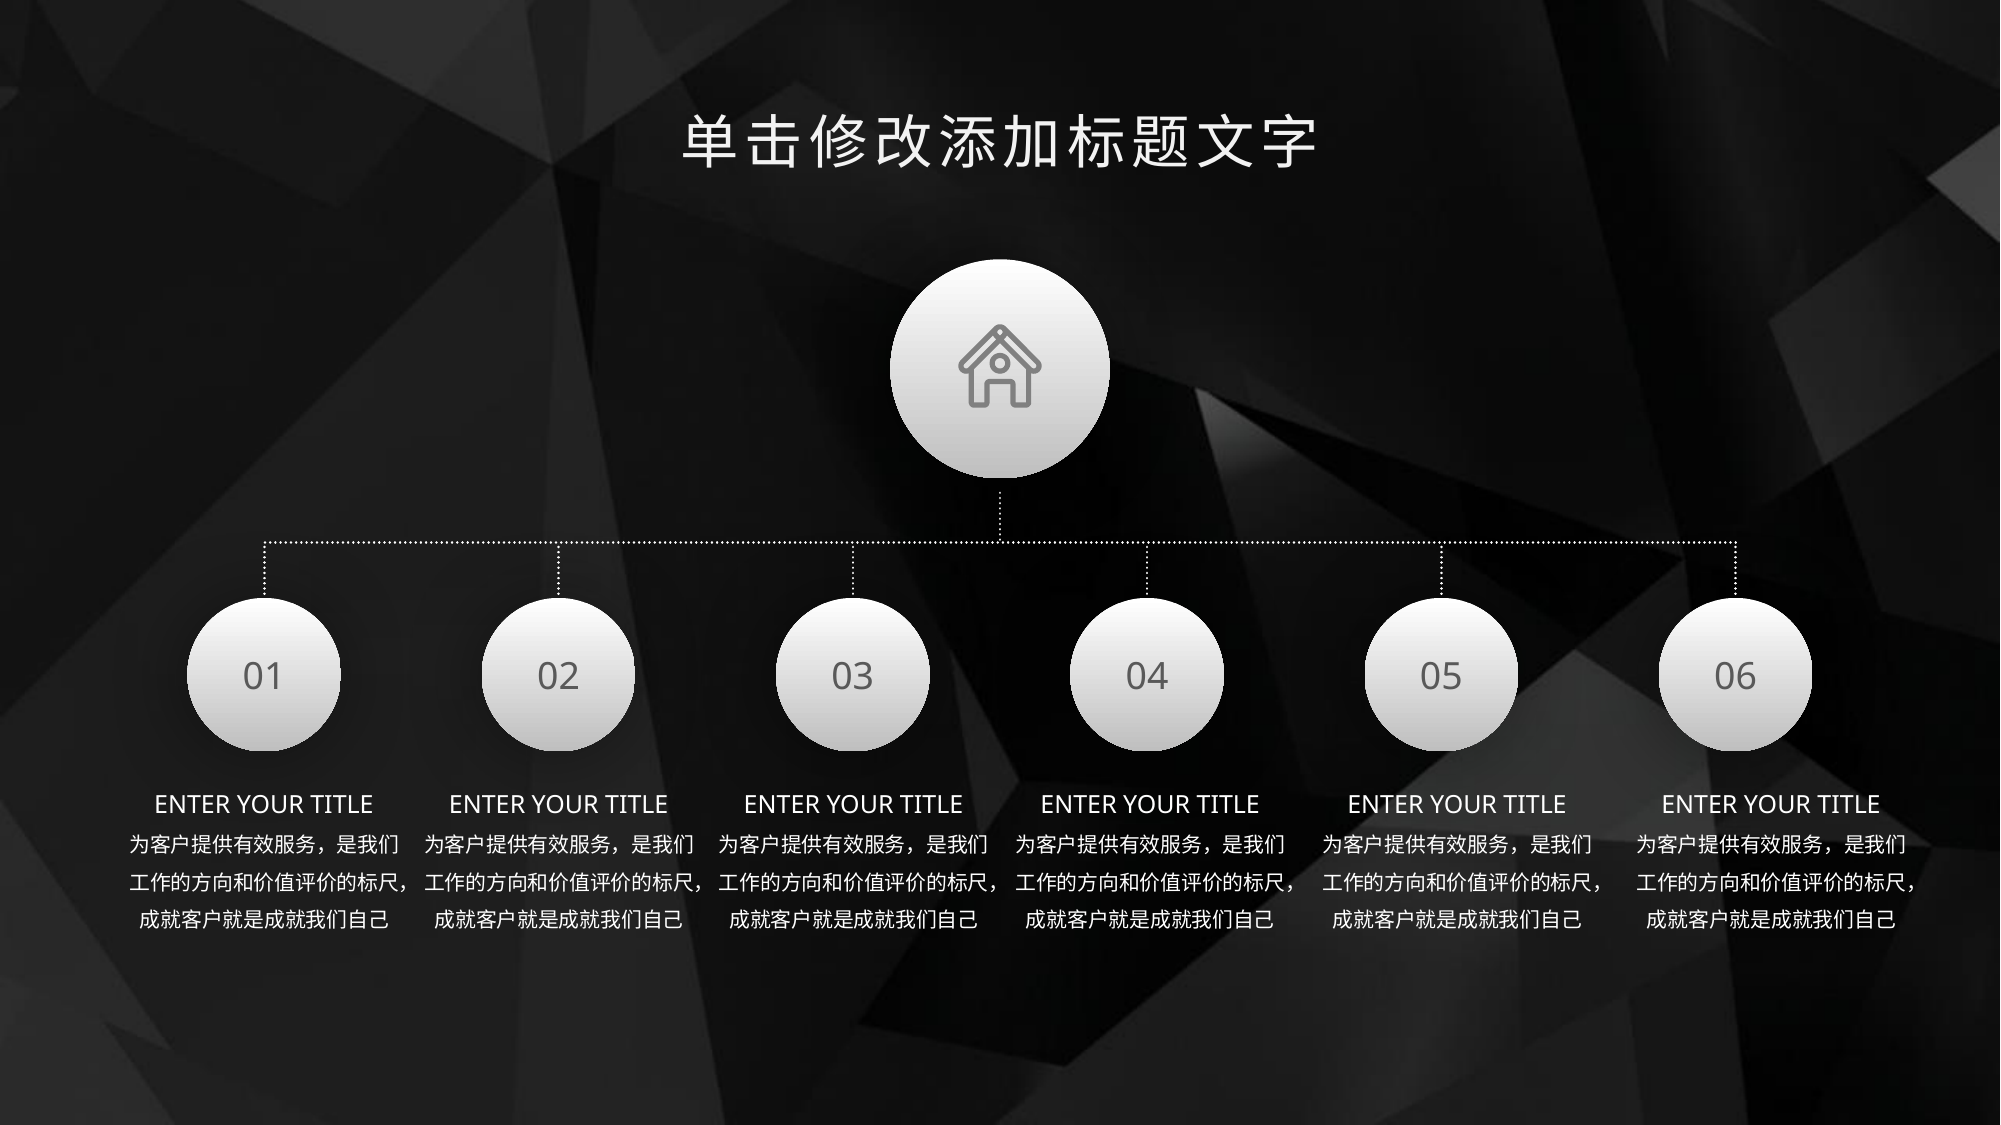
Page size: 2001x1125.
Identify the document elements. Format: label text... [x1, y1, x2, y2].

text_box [406, 765, 701, 941]
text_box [1304, 765, 1610, 941]
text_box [701, 765, 997, 941]
text_box 单击修改添加标题文字 [580, 97, 1420, 183]
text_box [1618, 765, 1924, 941]
picture [0, 0, 2001, 1125]
text_box 06 [1657, 596, 1814, 753]
text_box 04 [1069, 596, 1225, 753]
text_box 02 [480, 596, 637, 753]
text_box 03 [775, 596, 931, 753]
text_box [889, 258, 1111, 480]
text_box [958, 324, 1042, 408]
text_box 01 [186, 596, 343, 753]
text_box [111, 765, 406, 941]
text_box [997, 765, 1303, 941]
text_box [264, 492, 1736, 594]
text_box 05 [1363, 596, 1520, 753]
